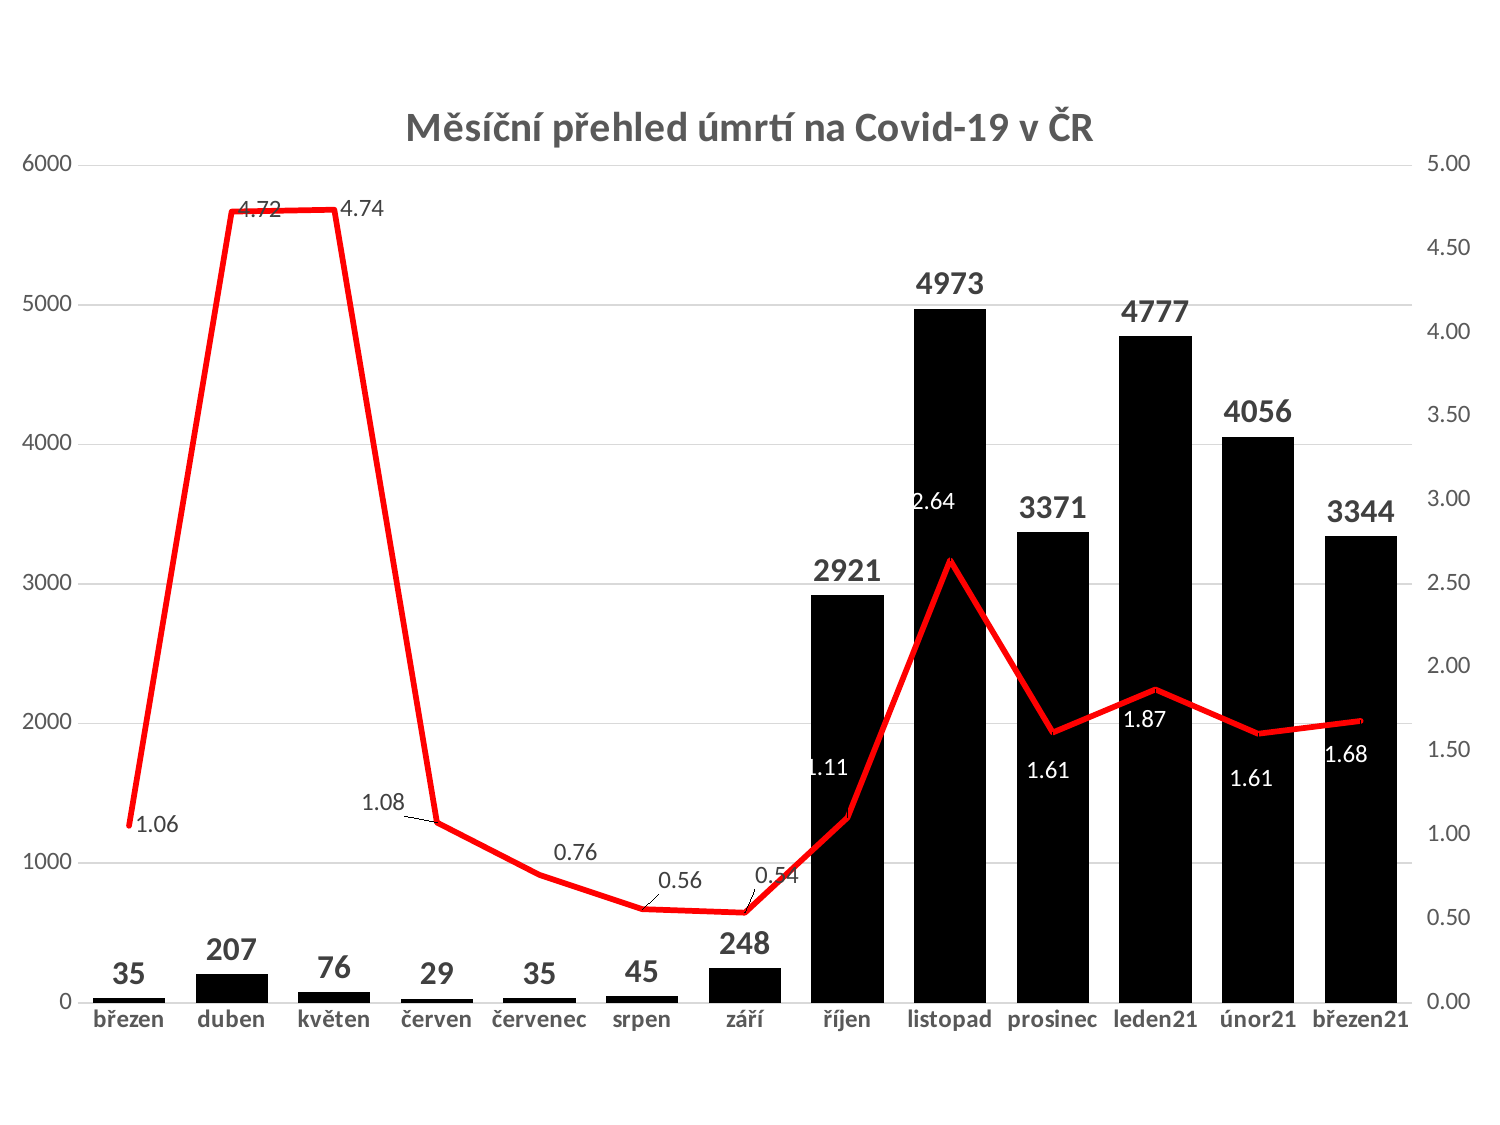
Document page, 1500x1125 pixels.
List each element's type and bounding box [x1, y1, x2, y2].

chart [0, 69, 1500, 1064]
